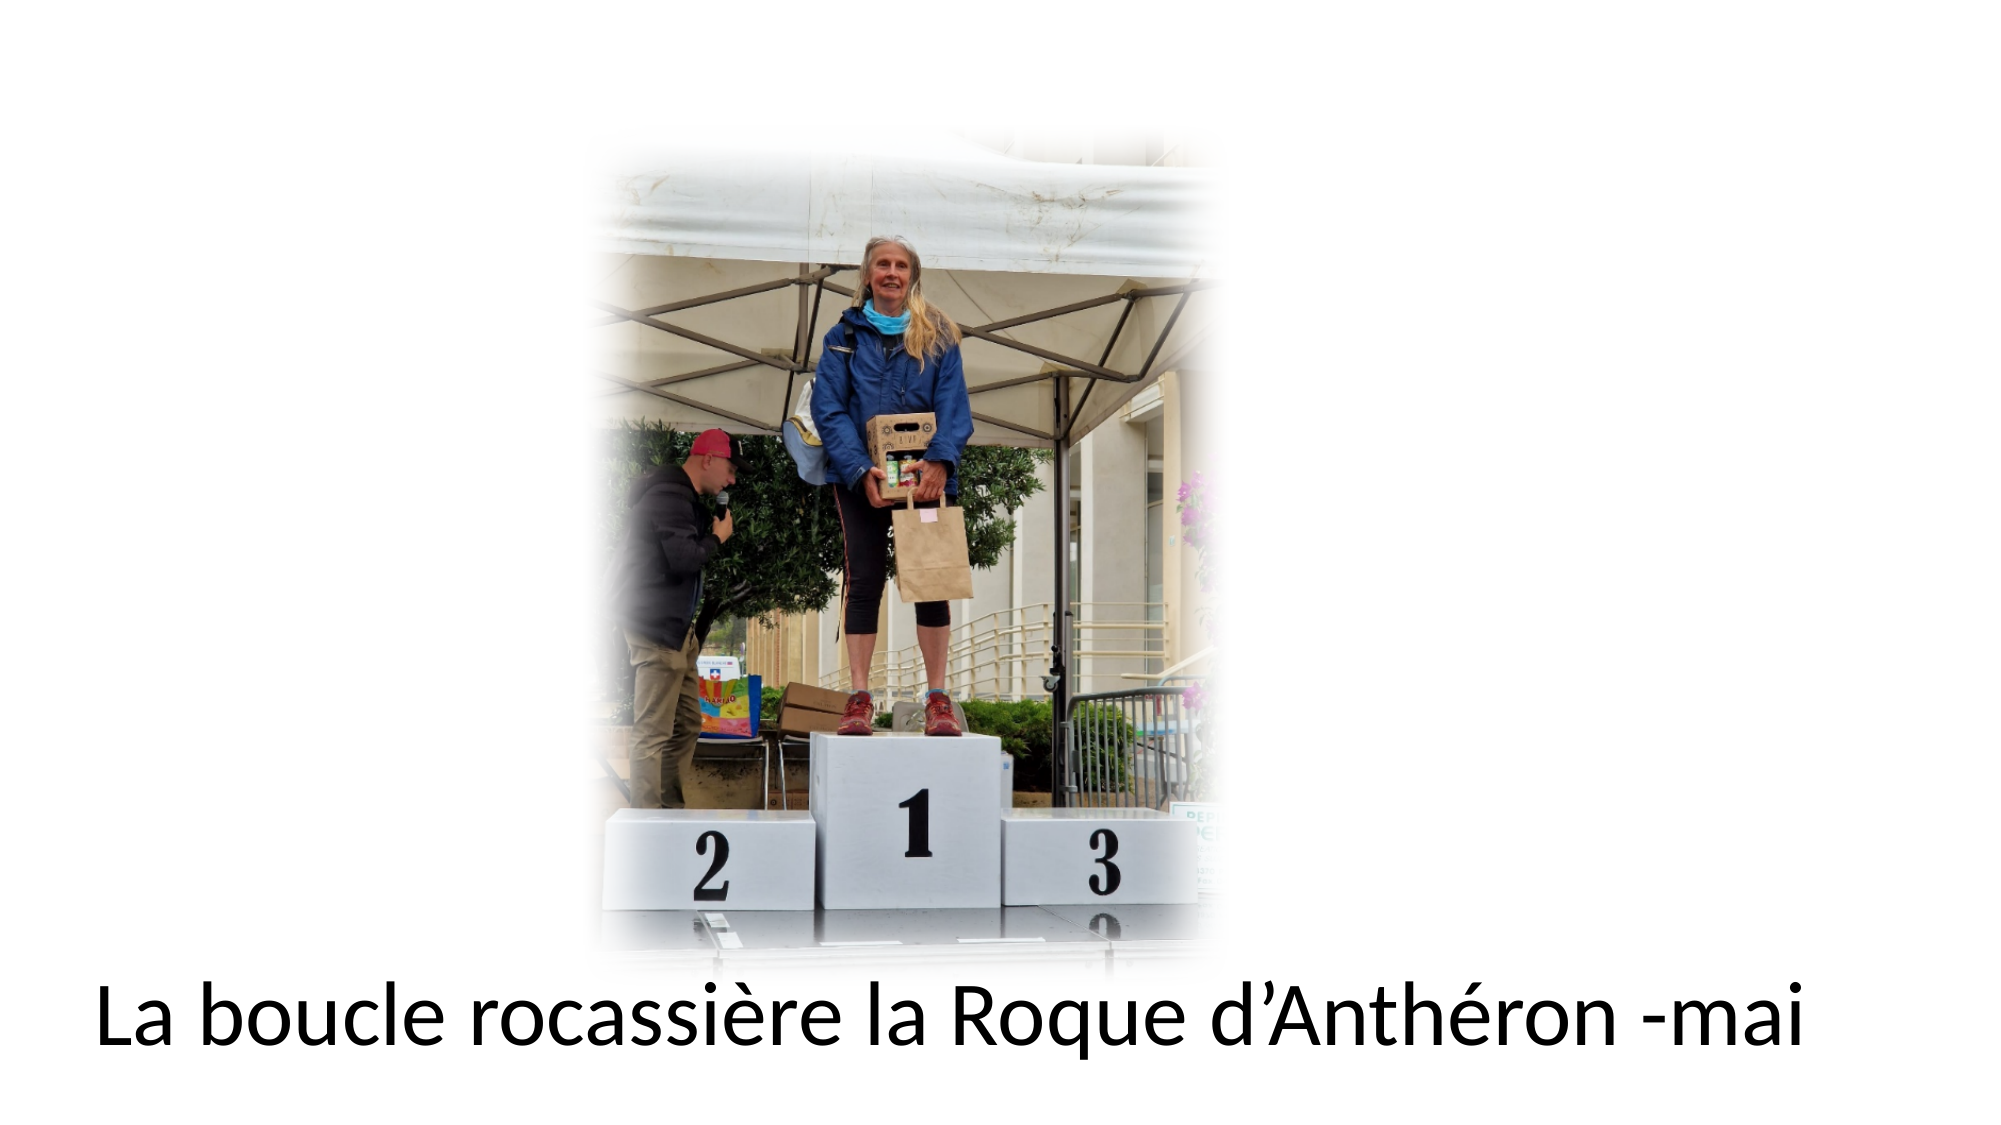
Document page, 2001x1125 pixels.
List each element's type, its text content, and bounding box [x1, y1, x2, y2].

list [580, 122, 1232, 990]
title La boucle rocassière la Roque d’Anthéron -mai [79, 907, 1877, 1125]
